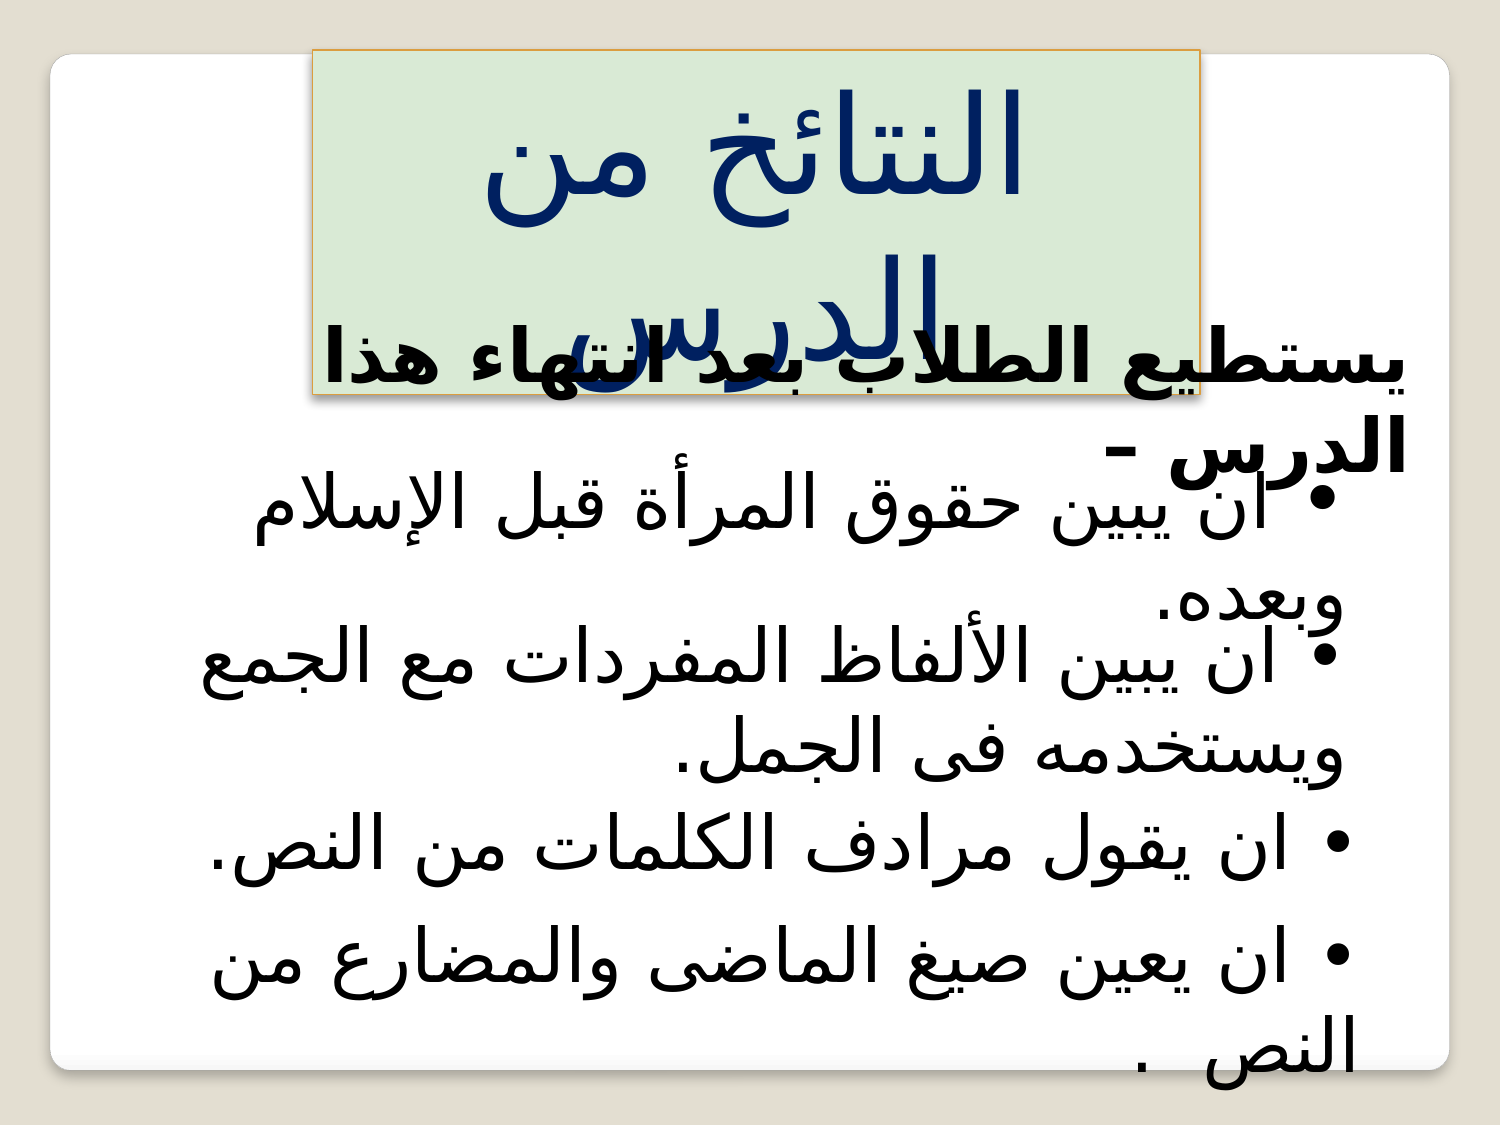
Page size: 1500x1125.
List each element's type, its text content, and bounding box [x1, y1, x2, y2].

text_box يستطيع الطلاب بعد انتهاء هذا الدرس – [200, 299, 1425, 540]
text_box • ان يعين صيغ الماضى والمضارع من النص . [125, 899, 1450, 1095]
text_box • ان يبين حقوق المرأة قبل الإسلام وبعده. [74, 437, 1363, 599]
text_box • ان يقول مرادف الكلمات من النص. [125, 787, 1450, 893]
text_box النتائخ من الدرس [312, 49, 1201, 299]
text_box • ان يبين الألفاظ المفردات مع الجمع ويستخدمه فى الجمل. [37, 599, 1363, 795]
